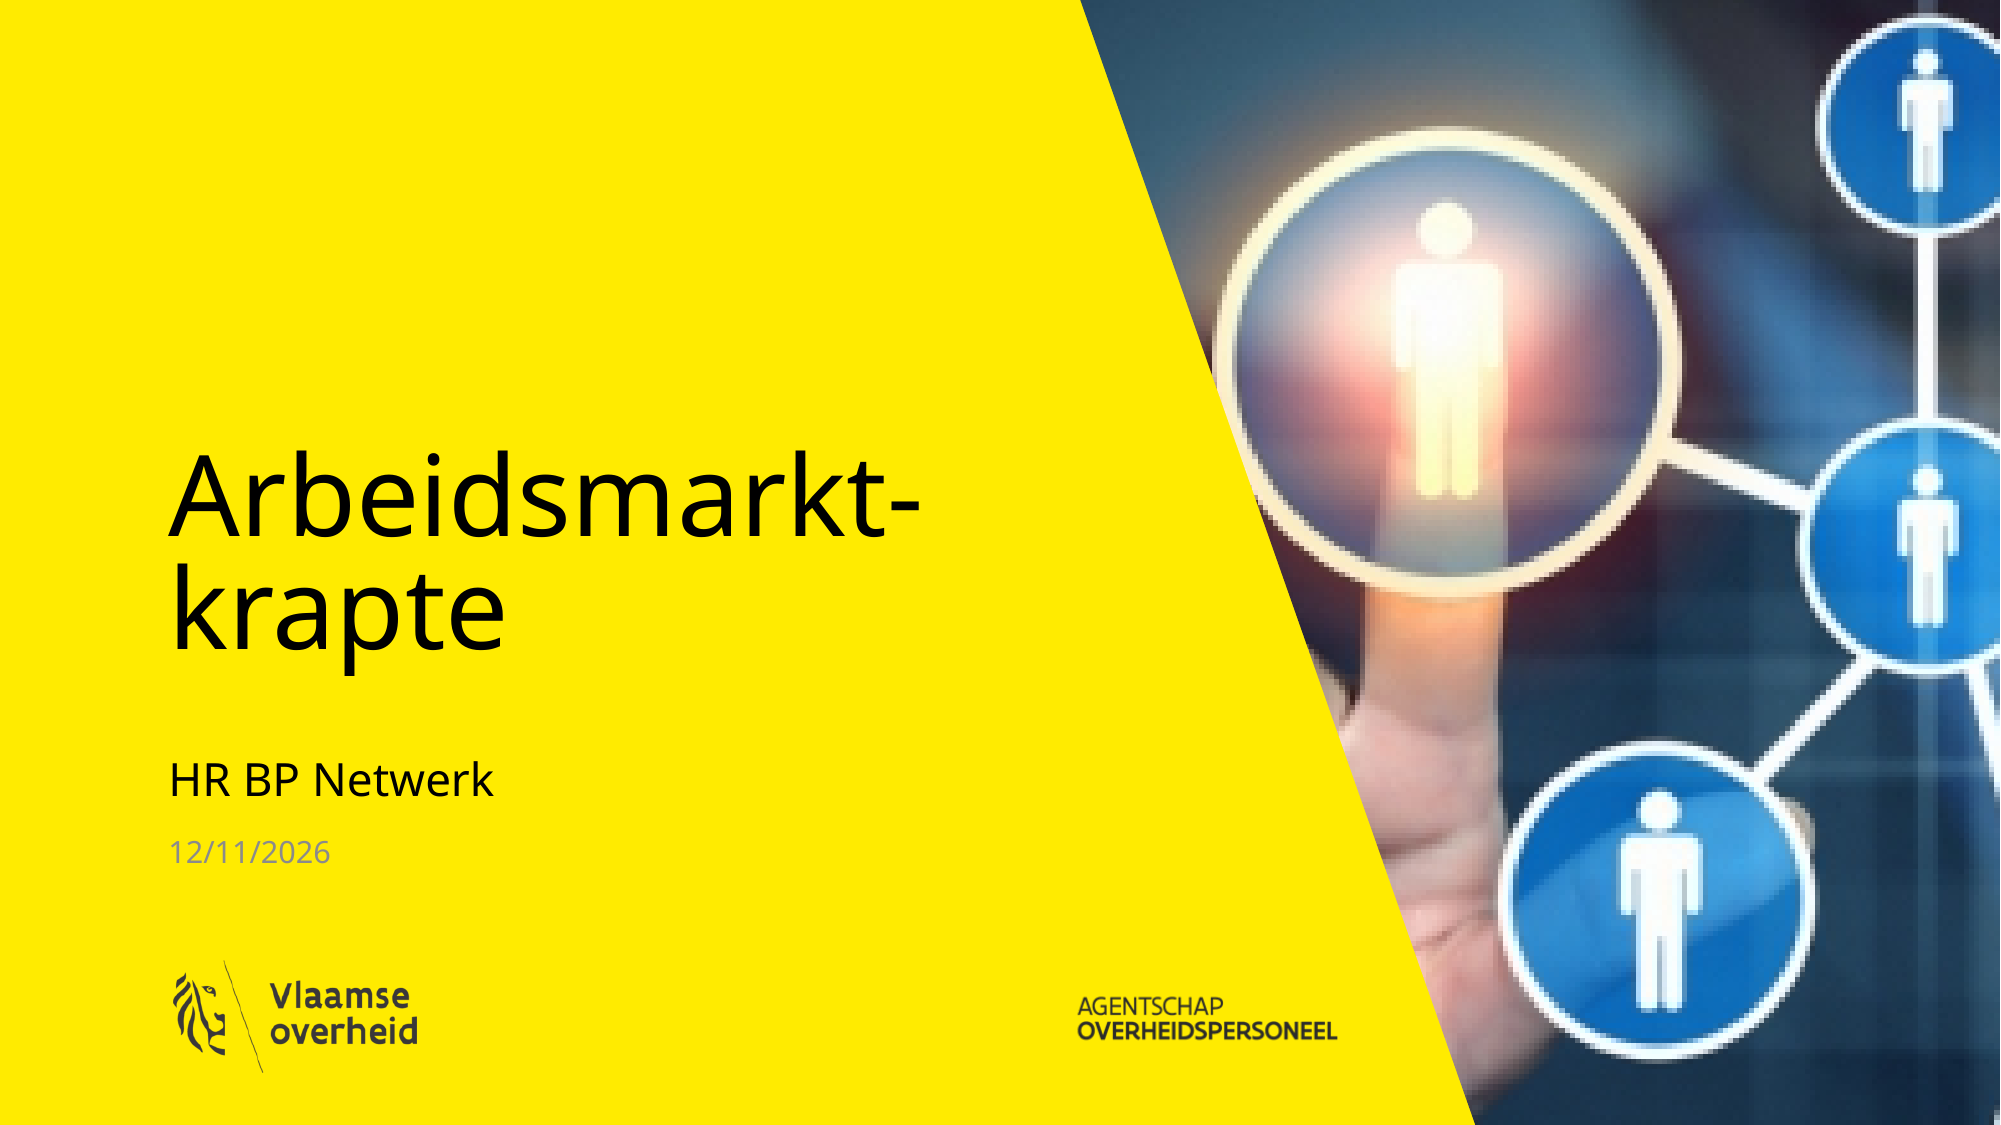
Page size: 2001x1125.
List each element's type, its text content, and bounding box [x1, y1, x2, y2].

title Arbeidsmarkt-krapte [168, 237, 1079, 672]
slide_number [168, 825, 467, 879]
list HR BP Netwerk [168, 757, 1079, 810]
picture [160, 952, 427, 1079]
picture [1071, 0, 2000, 1125]
